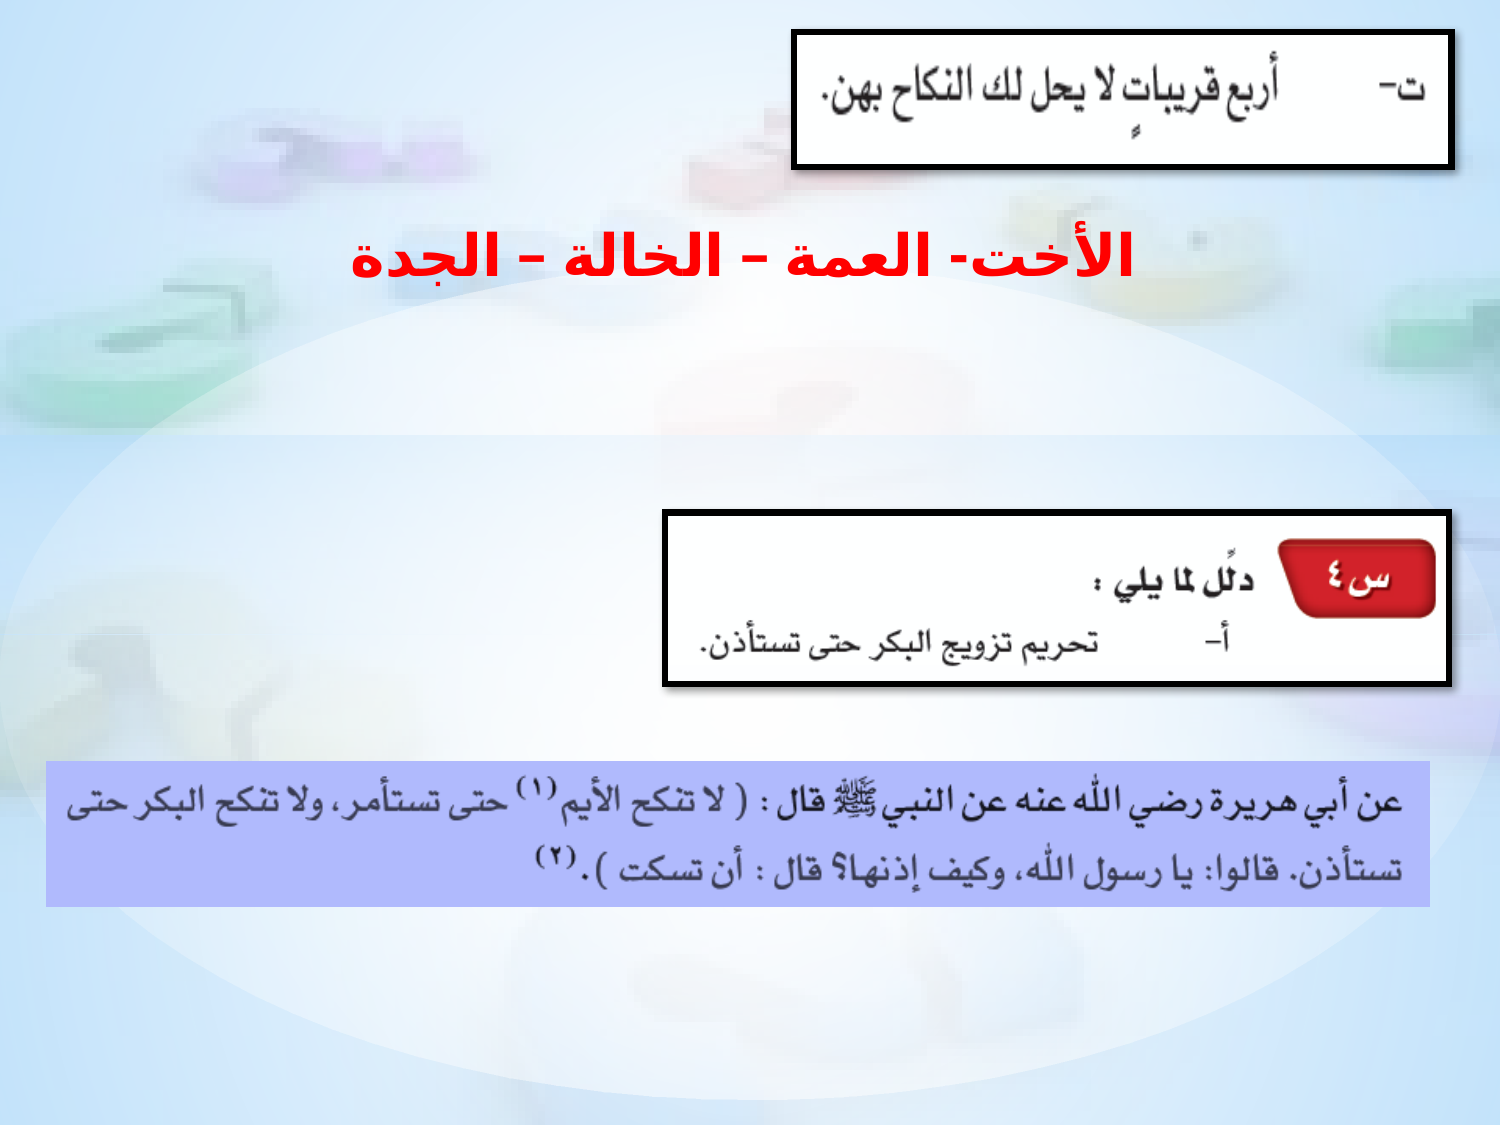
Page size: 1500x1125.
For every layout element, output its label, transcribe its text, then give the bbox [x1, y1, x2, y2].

picture [796, 34, 1449, 165]
text_box الأخت- العمة – الخالة – الجدة [46, 210, 1426, 296]
picture [667, 515, 1447, 682]
picture [46, 761, 1430, 908]
